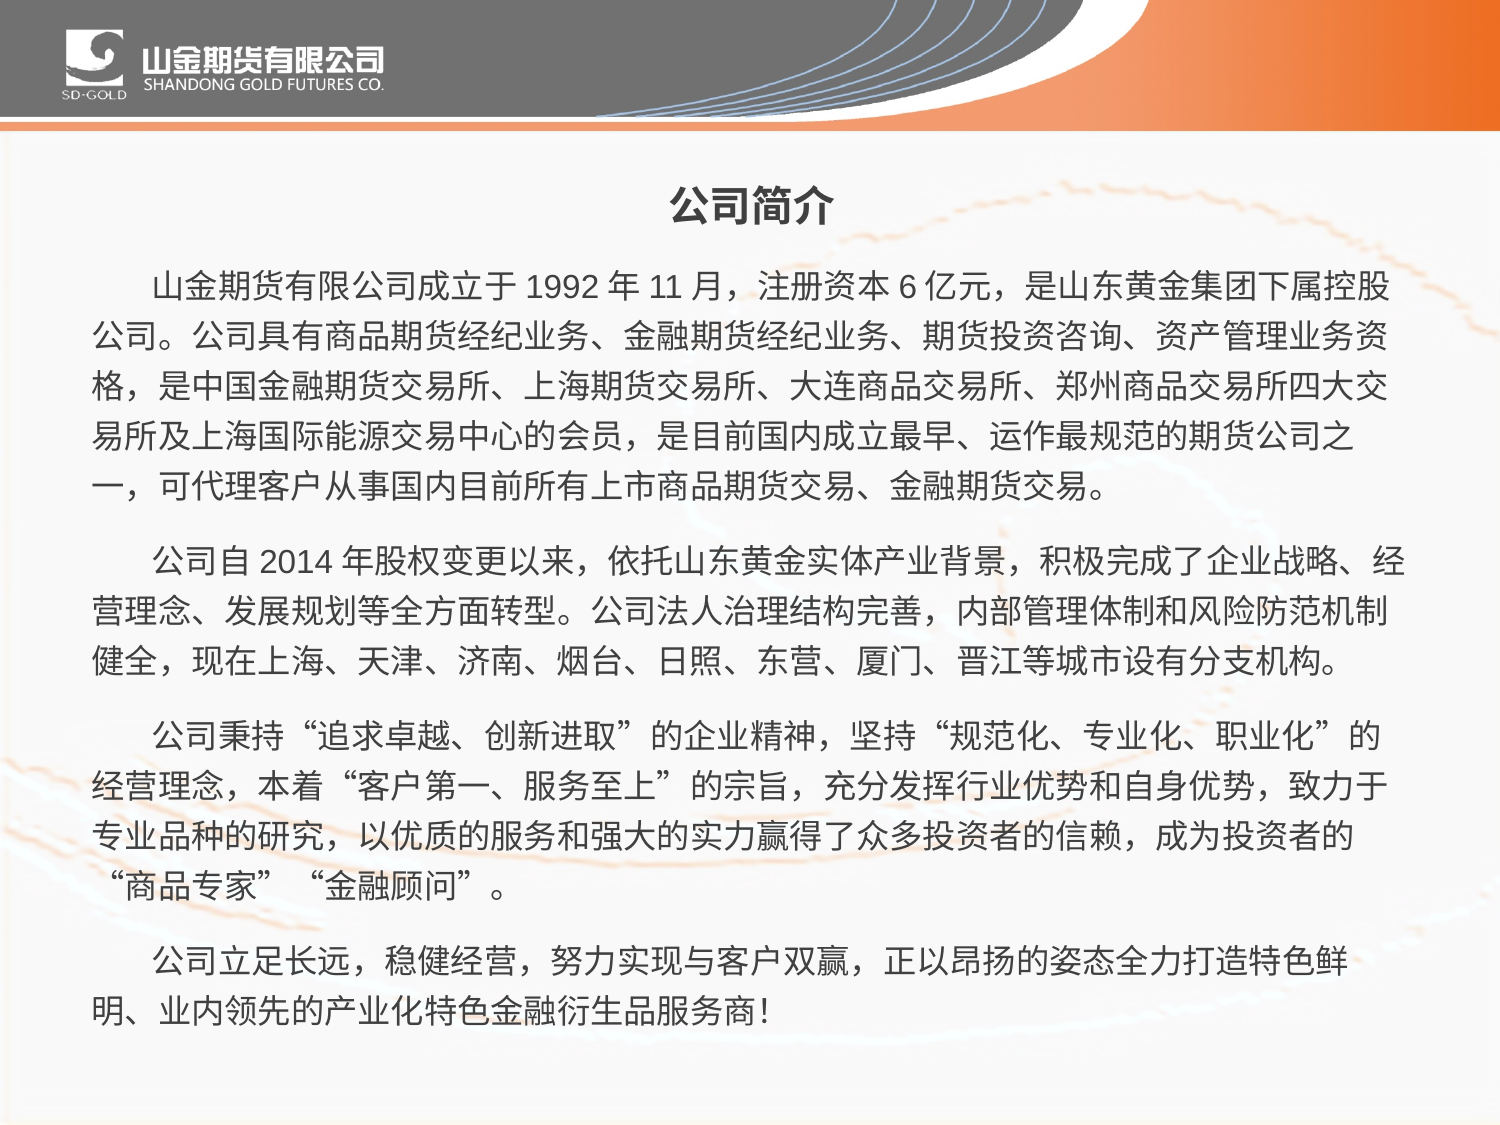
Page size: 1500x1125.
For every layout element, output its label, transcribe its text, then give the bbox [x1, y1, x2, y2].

text_box 公司简介 山金期货有限公司成立于1992年11月，注册资本6亿元，是山东黄金集团下属控股公司。公司具有商品期货经纪业务、金融期货经纪业务、期货投资咨询、资产管理业务资格，是中国金融期货交易所、上海期货交易所、大连商品交易所、郑州商品交易所四大交易所及上海国际能源交易中心的会员，是目前国内成立最早、运作最规范的期货公司之一，可代理客户从事国内目前所有上市商品期货交易、金融期货交易。 公司自2014年股权变更以来，依托山东黄金实体产业背景，积极完成了企业战略、经营理念、发展规划等全方面转型。公司法人治理结构完善，内部管理体制和风险防范机制健全，现在上海、天津、济南、烟台、日照、东营、厦门、晋江等城市设有分支机构。 公司秉持“追求卓越、创新进取”的企业精神，坚持“规范化、专业化、职业化”的经营理念，本着“客户第一、服务至上”的宗旨，充分发挥行业优势和自身优势，致力于专业品种的研究，以优质的服务和强大的实力赢得了众多投资者的信赖，成为投资者的“商品专家”“金融顾问”。 公司立足长远，稳健经营，努力实现与客户双赢，正以昂扬的姿态全力打造特色鲜明、业内领先的产业化特色金融衍生品服务商！ [76, 172, 1427, 970]
picture [0, 0, 1500, 1125]
